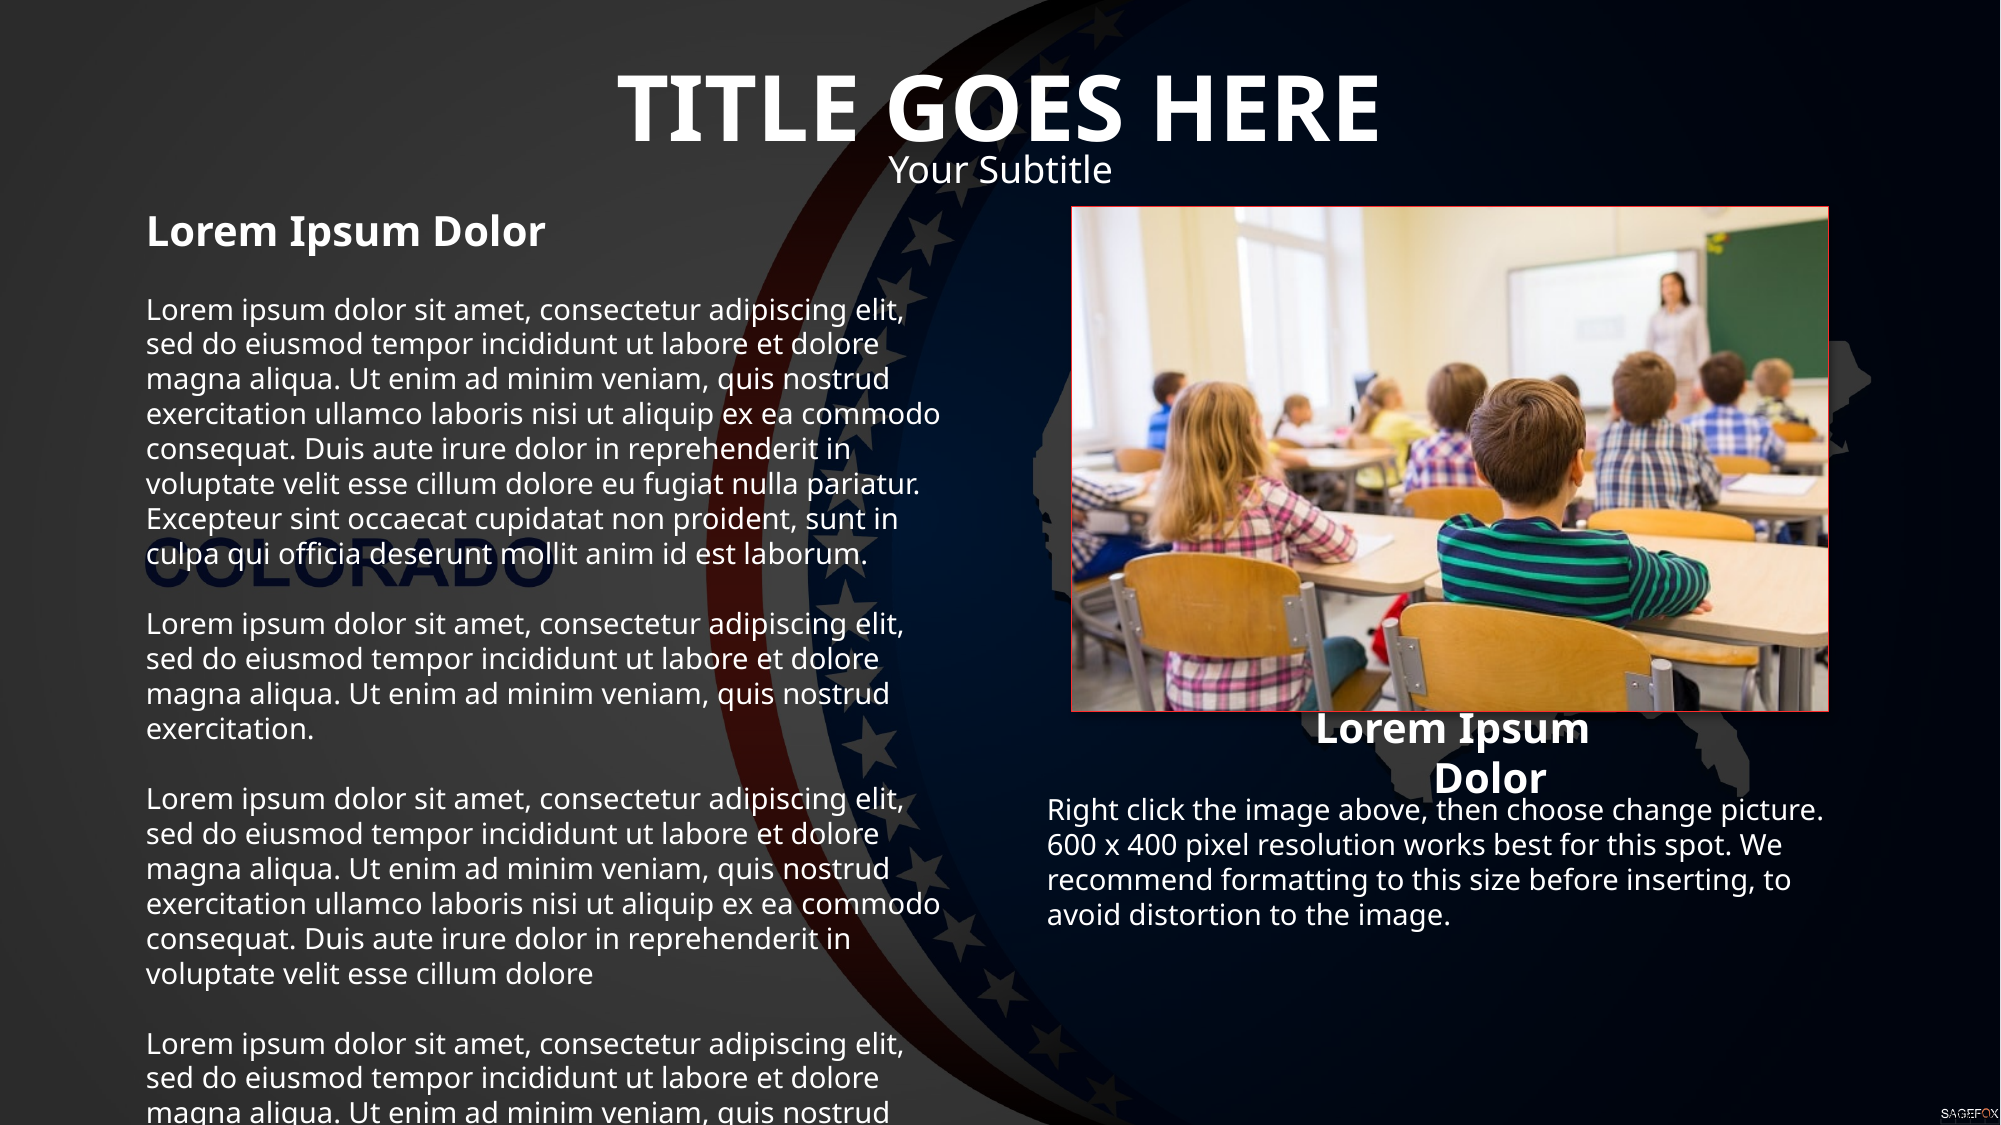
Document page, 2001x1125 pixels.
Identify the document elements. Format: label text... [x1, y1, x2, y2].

picture [0, 0, 2001, 1125]
text_box Lorem Ipsum Dolor [1272, 729, 1633, 774]
text_box Right click the image above, then choose change picture. 600 x 400 pixel resolution works best for this spot. We recommend formatting to this size before inserting, to avoid distortion to the image. [1046, 791, 1853, 932]
text_box Lorem Ipsum Dolor [145, 207, 952, 252]
text_box Lorem ipsum dolor sit amet, consectetur adipiscing elit, sed do eiusmod tempor incididunt ut labore et dolore magna aliqua. Ut enim ad minim veniam, quis nostrud exercitation ullamco laboris nisi ut aliquip ex ea commodo consequat. Duis aute irure dolor in reprehenderit in voluptate velit esse cillum dolore eu fugiat nulla pariatur. Excepteur sint occaecat cupidatat non proident, sunt in culpa qui officia deserunt mollit anim id est laborum. Lorem ipsum dolor sit amet, consectetur adipiscing elit, sed do eiusmod tempor incididunt ut labore et dolore magna aliqua. Ut enim ad minim veniam, quis nostrud exercitation. Lorem ipsum dolor sit amet, consectetur adipiscing elit, sed do eiusmod tempor incididunt ut labore et dolore magna aliqua. Ut enim ad minim veniam, quis nostrud exercitation ullamco laboris nisi ut aliquip ex ea commodo consequat. Duis aute irure dolor in reprehenderit in voluptate velit esse cillum dolore Lorem ipsum dolor sit amet, consectetur adipiscing elit, sed do eiusmod tempor incididunt ut labore et dolore magna aliqua. Ut enim ad minim veniam, quis nostrud exercitation. [145, 290, 952, 1125]
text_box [548, 42, 1452, 199]
